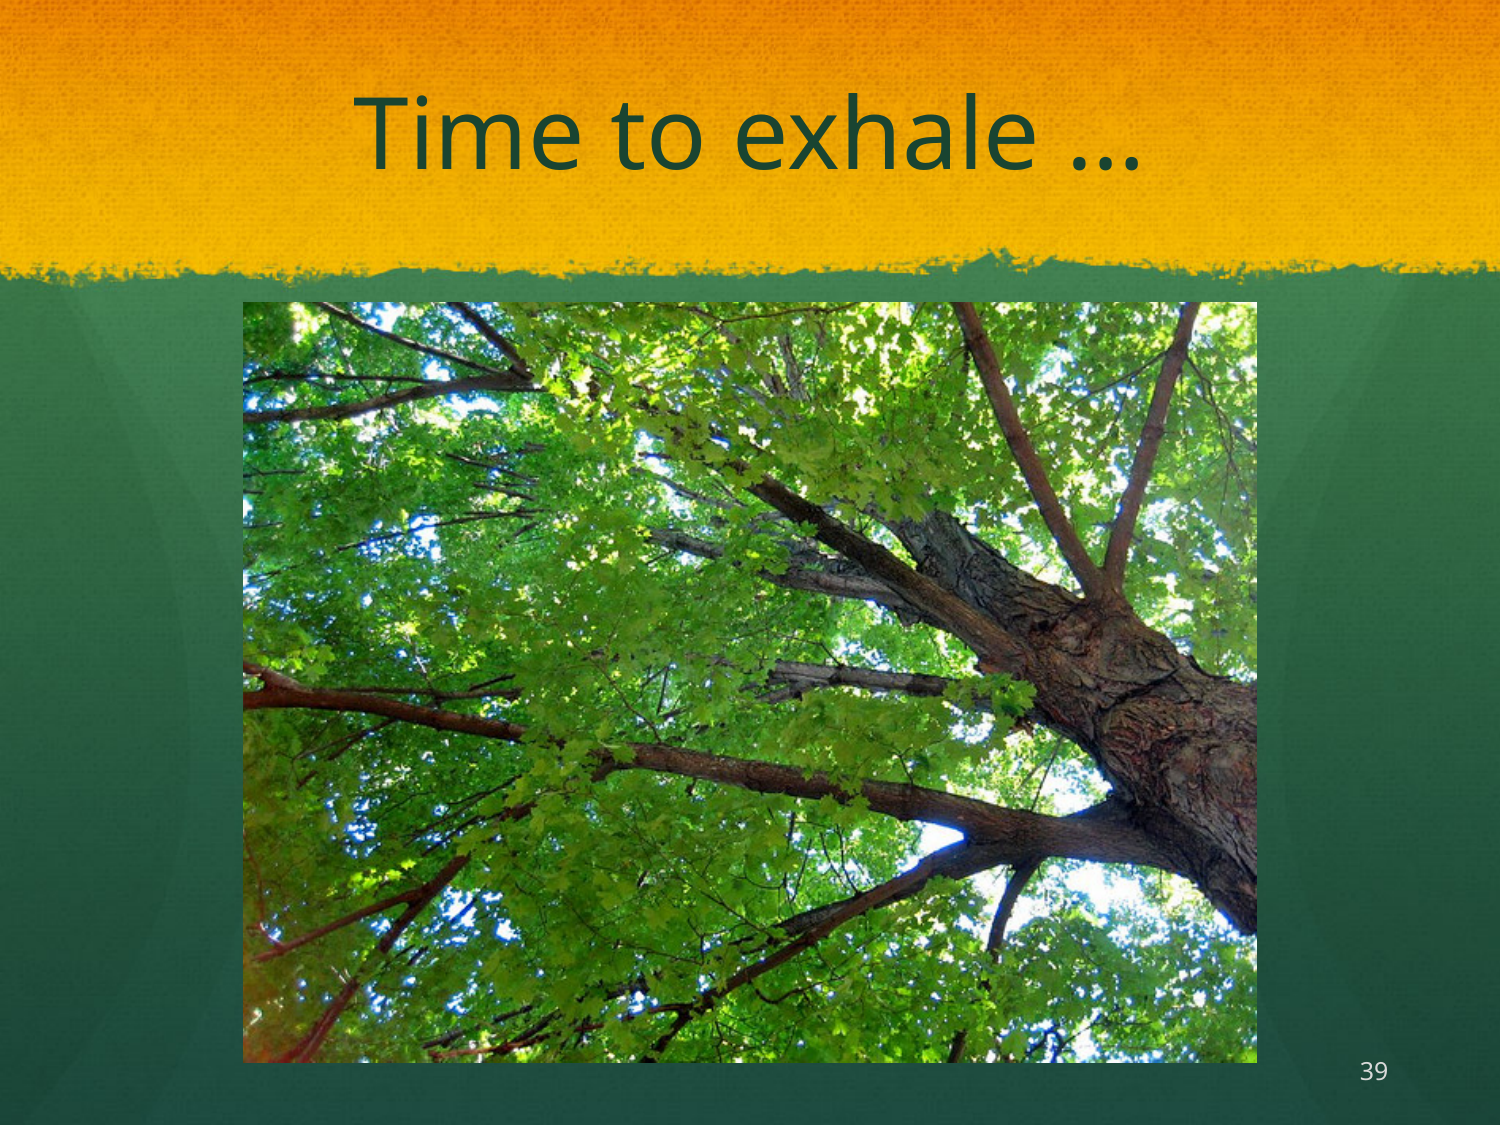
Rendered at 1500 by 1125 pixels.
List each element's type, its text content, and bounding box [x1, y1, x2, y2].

slide_number 39 [1330, 1042, 1418, 1103]
title Time to exhale … [125, 13, 1375, 246]
picture [0, 0, 1500, 1125]
